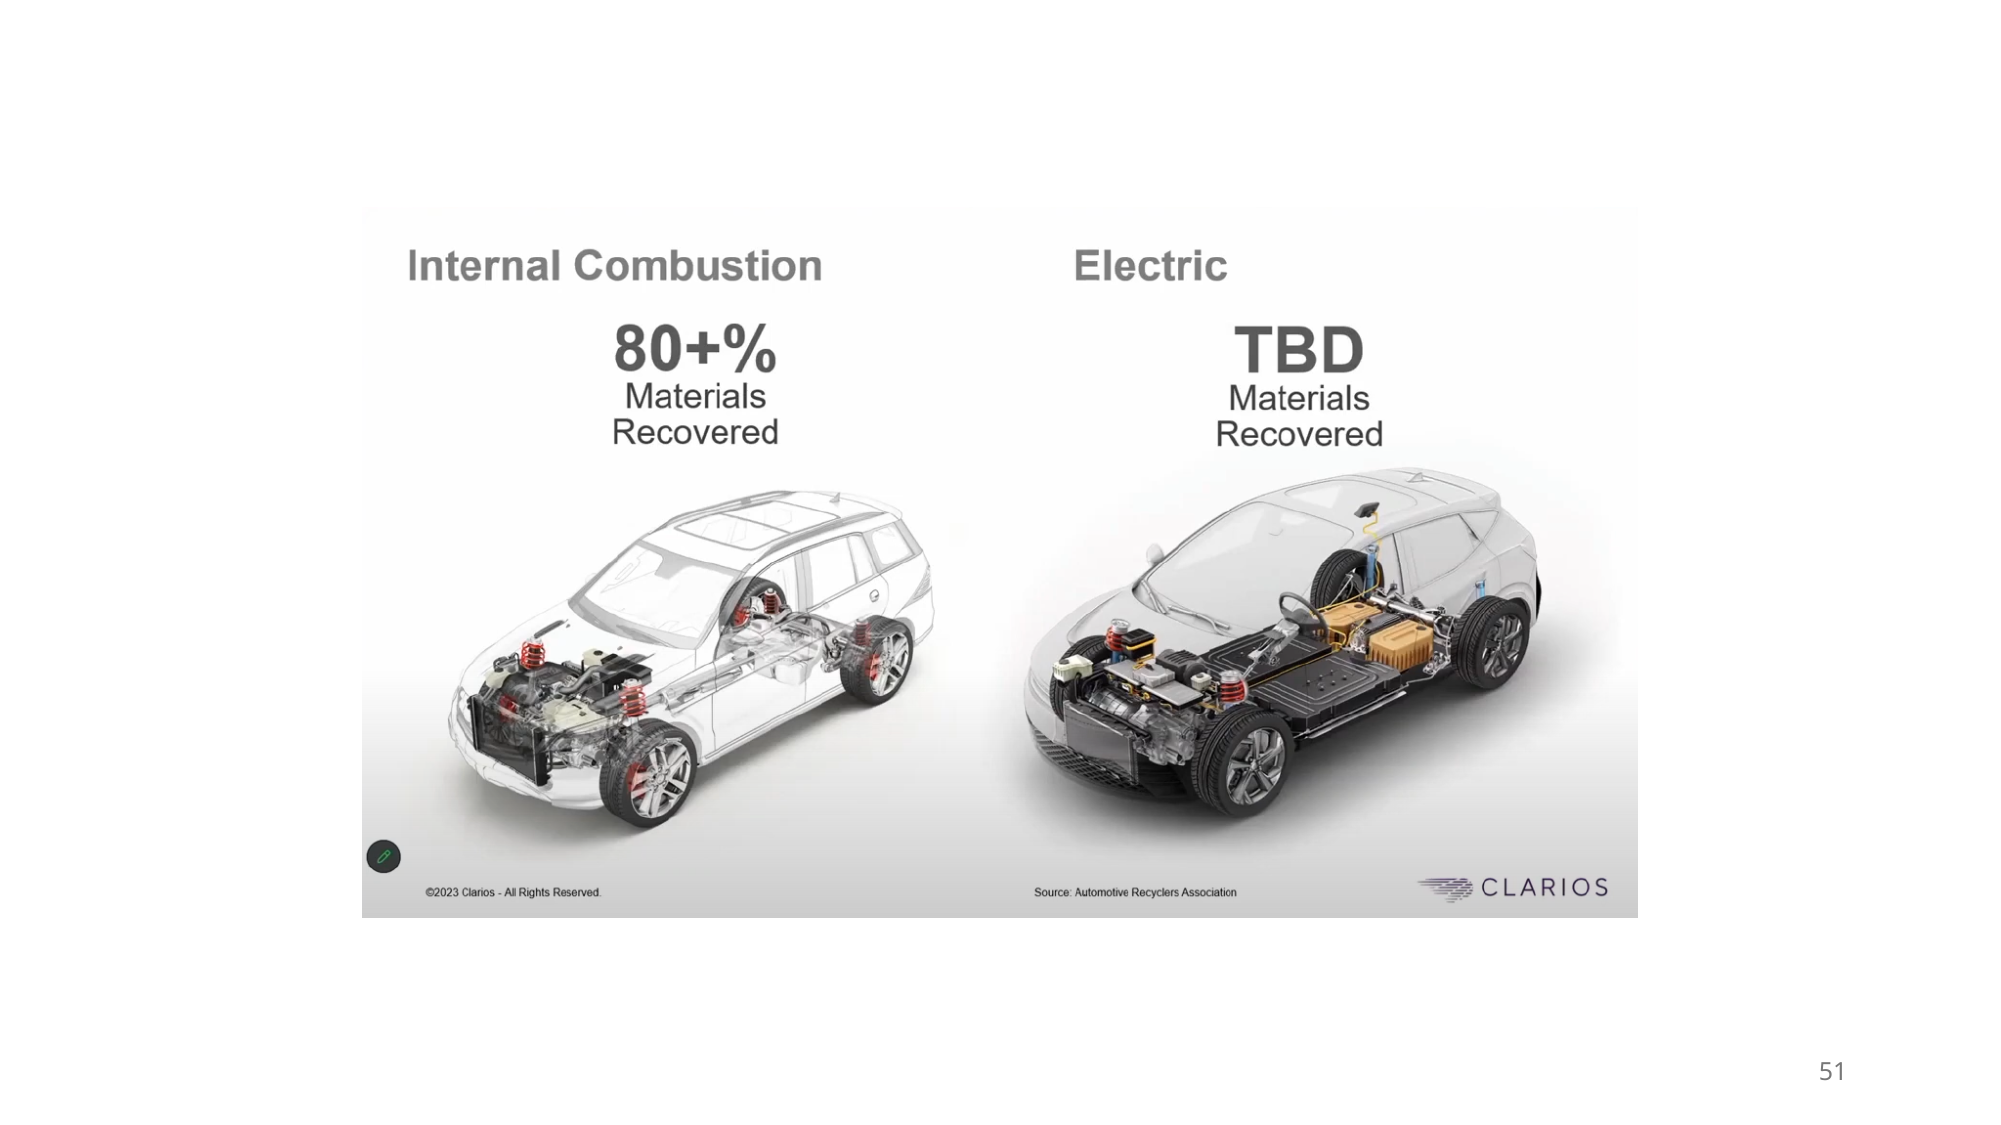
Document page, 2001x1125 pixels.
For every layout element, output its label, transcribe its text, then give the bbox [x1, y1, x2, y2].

picture [361, 206, 1638, 919]
slide_number 51 [1412, 1042, 1863, 1103]
